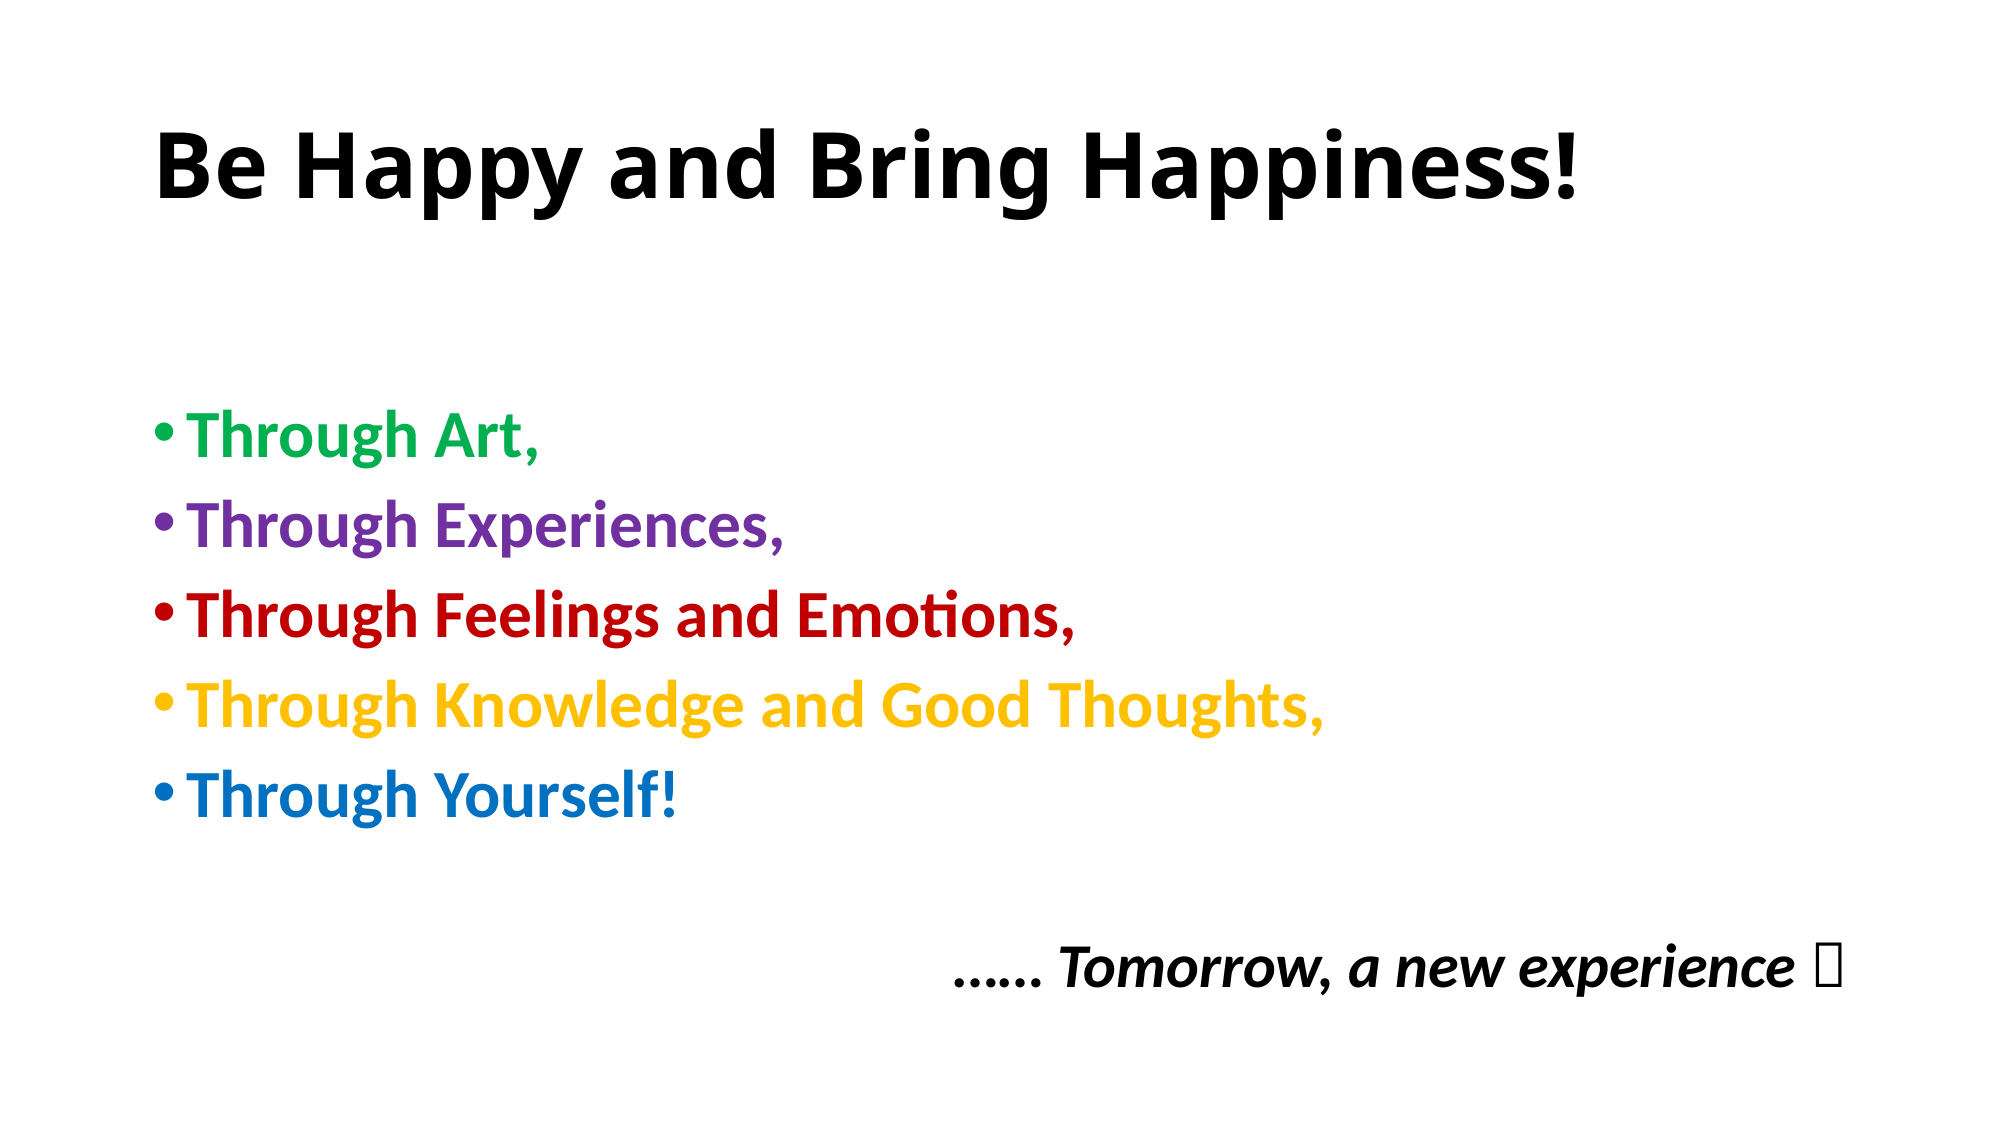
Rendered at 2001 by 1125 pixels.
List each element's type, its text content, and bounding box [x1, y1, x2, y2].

list Through Art, Through Experiences, Through Feelings and Emotions, Through Knowledge and Good Thoughts, Through Yourself! …… Tomorrow, a new experience  [137, 299, 1863, 1014]
title Be Happy and Bring Happiness! [137, 59, 1863, 278]
